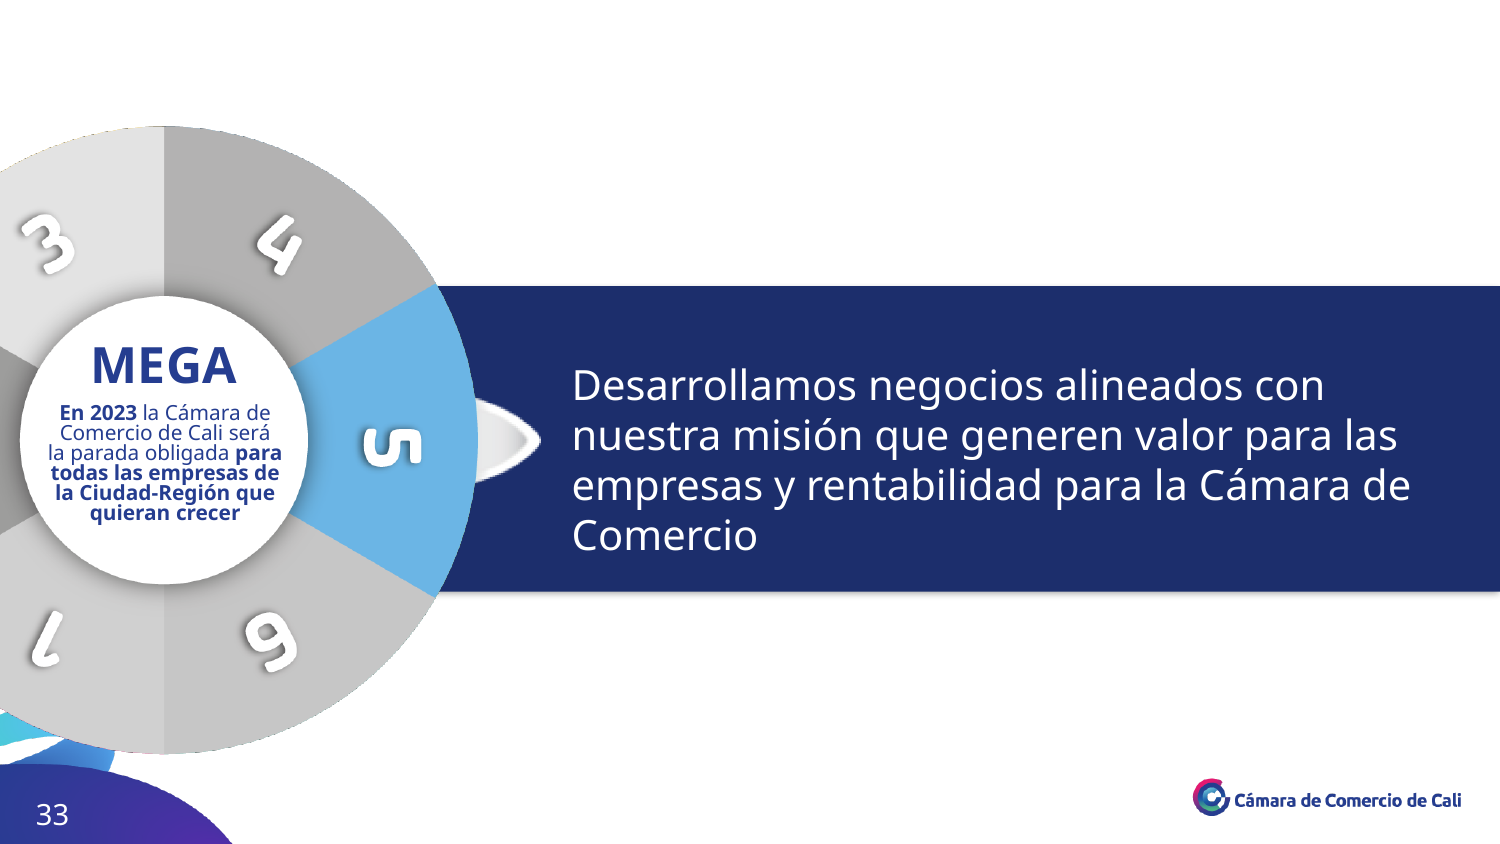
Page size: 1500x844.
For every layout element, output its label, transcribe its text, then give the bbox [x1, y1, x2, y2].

picture [0, 66, 1500, 844]
text_box Desarrollamos negocios alineados con nuestra misión que generen valor para las empresas y rentabilidad para la Cámara de Comercio [564, 351, 1470, 567]
text_box [564, 285, 1500, 592]
